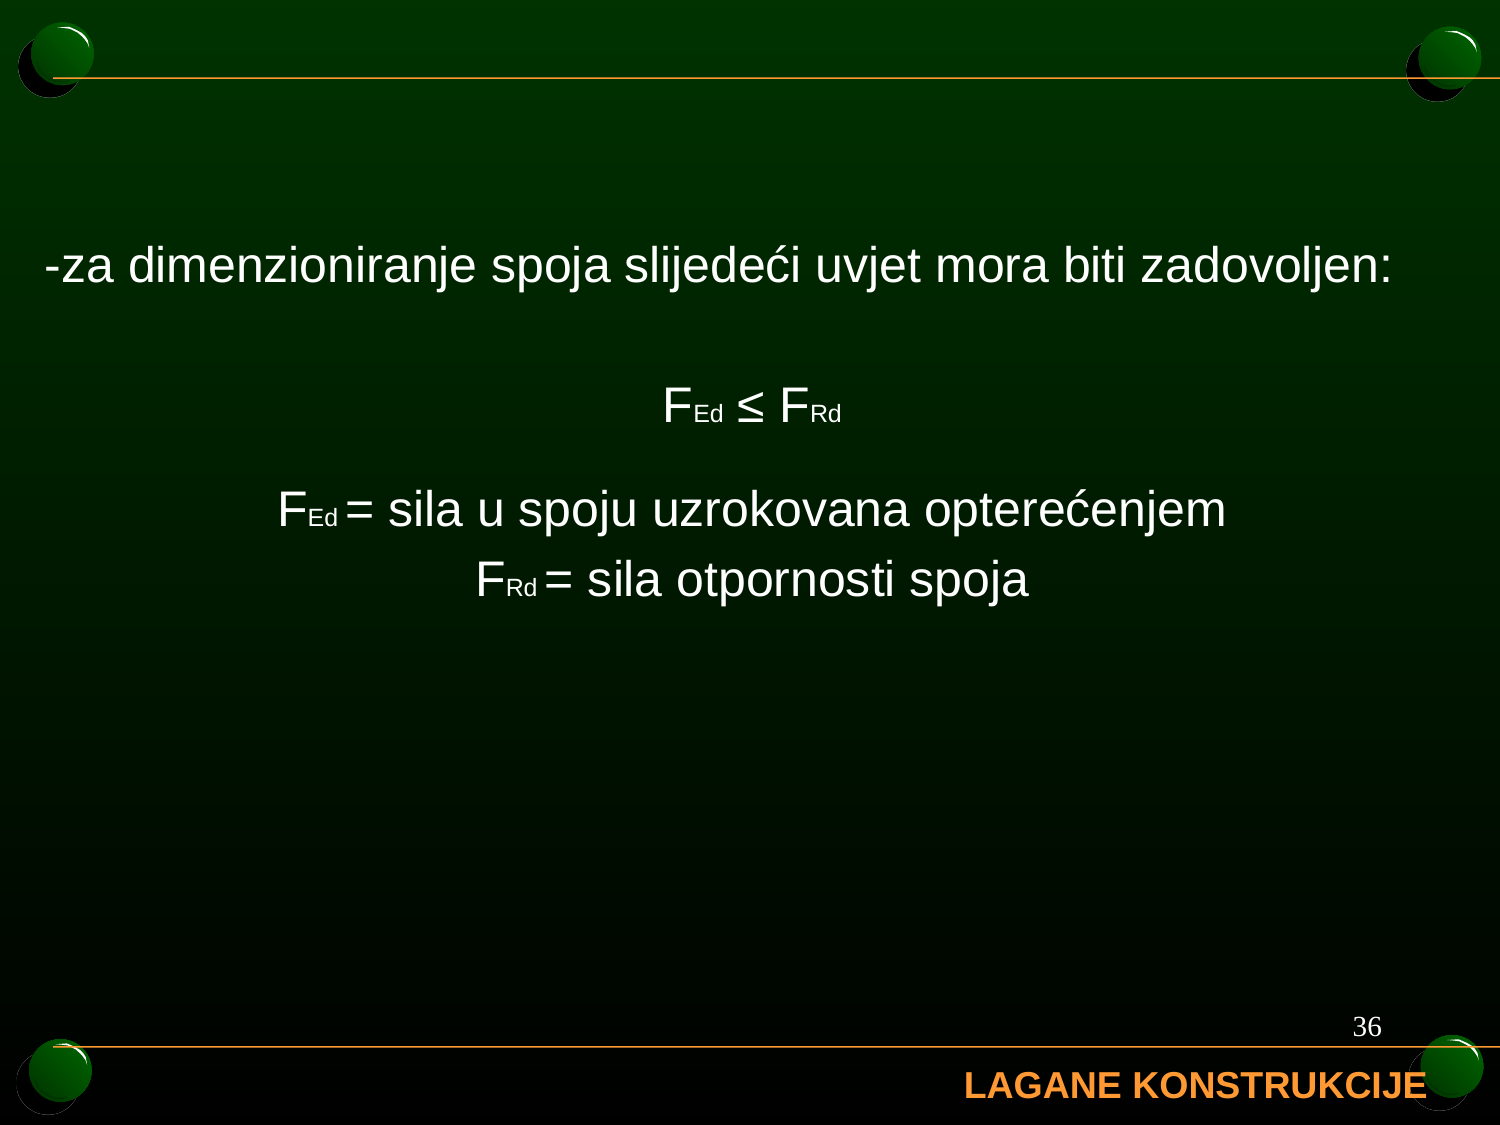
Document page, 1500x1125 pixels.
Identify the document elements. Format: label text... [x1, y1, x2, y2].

list -za dimenzioniranje spoja slijedeći uvjet mora biti zadovoljen: FEd ≤ FRd FEd = sila u spoju uzrokovana opterećenjem FRd = sila otpornosti spoja [29, 224, 1476, 1125]
slide_number 36 [1068, 987, 1398, 1063]
